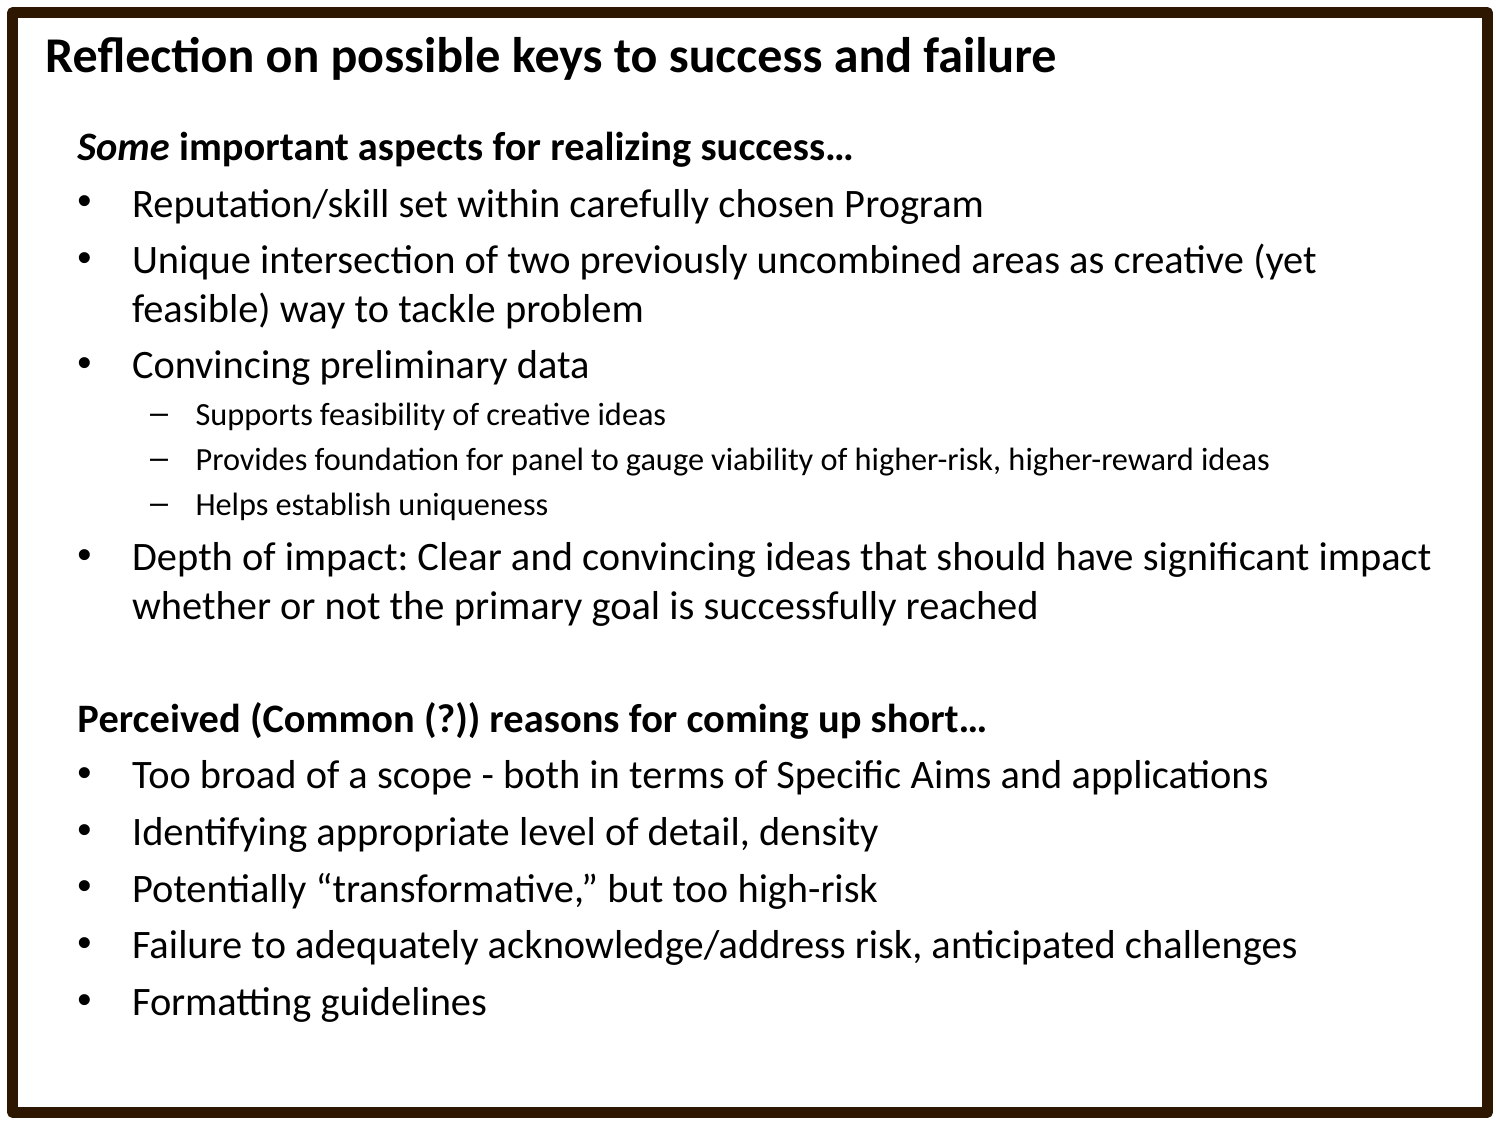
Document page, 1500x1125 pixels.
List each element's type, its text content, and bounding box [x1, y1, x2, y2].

list Some important aspects for realizing success… Reputation/skill set within carefully chosen Program Unique intersection of two previously uncombined areas as creative (yet feasible) way to tackle problem Convincing preliminary data Supports feasibility of creative ideas Provides foundation for panel to gauge viability of higher-risk, higher-reward ideas Helps establish uniqueness Depth of impact: Clear and convincing ideas that should have significant impact whether or not the primary goal is successfully reached Perceived (Common (?)) reasons for coming up short… Too broad of a scope - both in terms of Specific Aims and applications Identifying appropriate level of detail, density Potentially “transformative,” but too high-risk Failure to adequately acknowledge/address risk, anticipated challenges Formatting guidelines [62, 112, 1450, 1038]
text_box Reflection on possible keys to success and failure [30, 15, 1073, 91]
